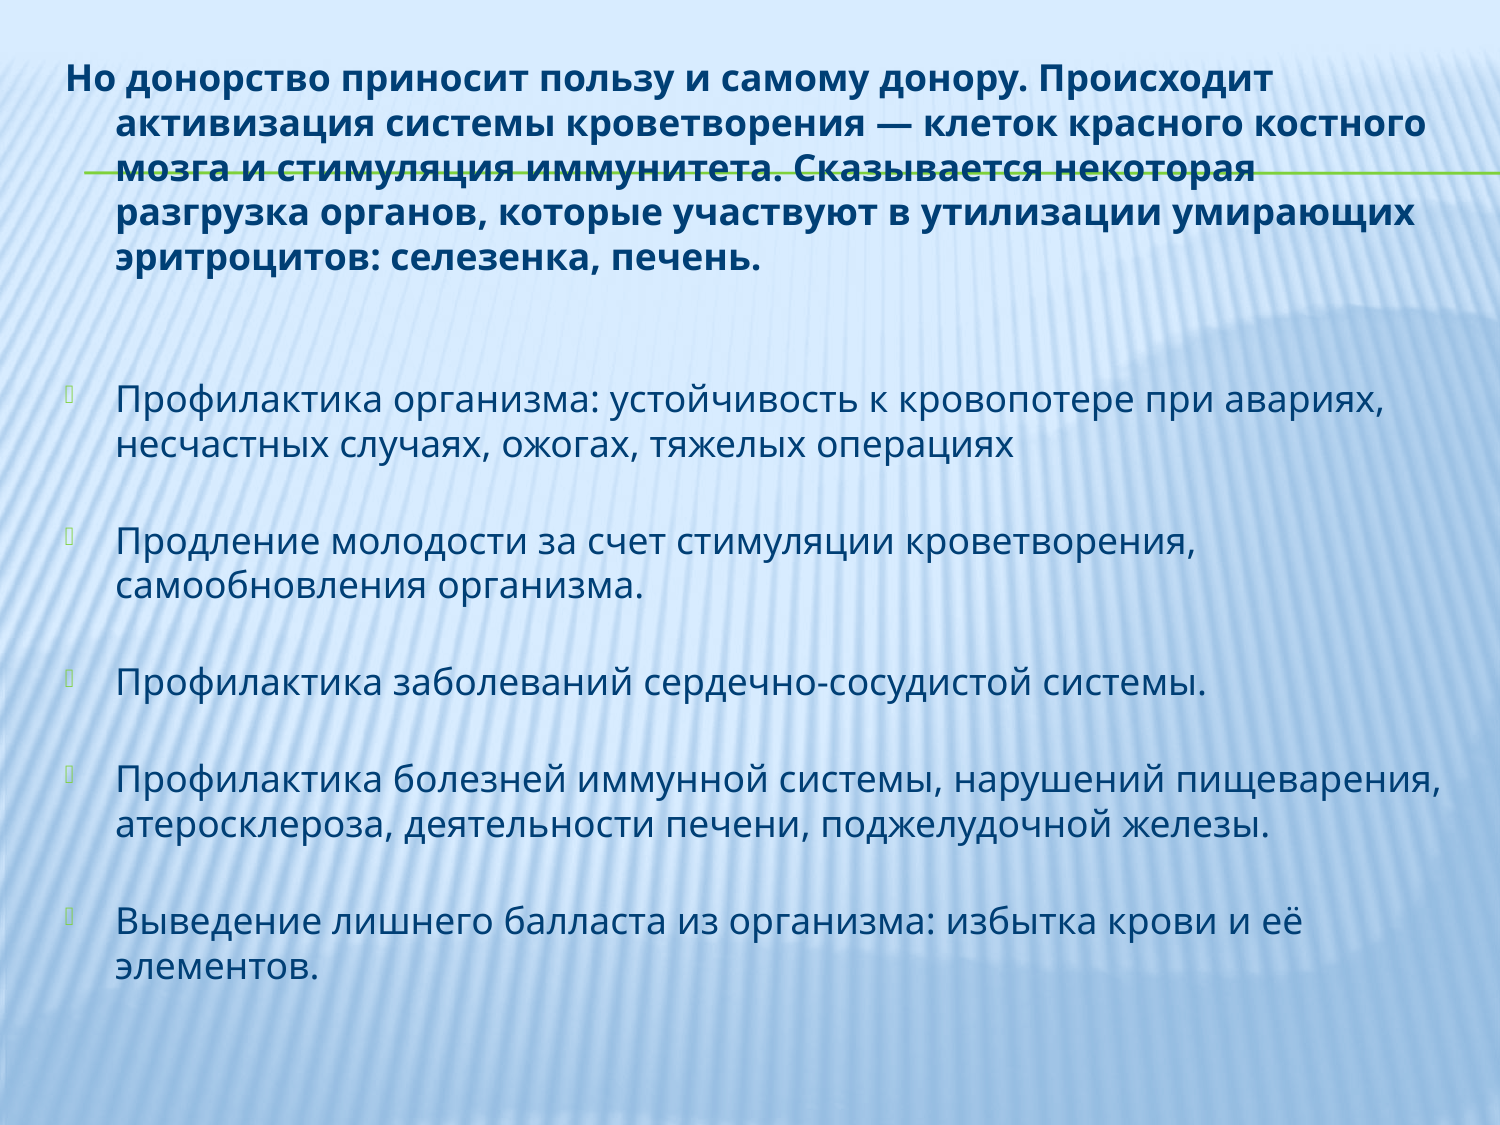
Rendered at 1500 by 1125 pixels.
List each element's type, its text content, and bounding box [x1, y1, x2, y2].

list Но донорство приносит пользу и самому донору. Происходит активизация системы кроветворения — клеток красного костного мозга и стимуляция иммунитета. Сказывается некоторая разгрузка органов, которые участвуют в утилизации умирающих эритроцитов: селезенка, печень. Профилактика организма: устойчивость к кровопотере при авариях, несчастных случаях, ожогах, тяжелых операциях Продление молодости за счет стимуляции кроветворения, самообновления организма. Профилактика заболеваний сердечно-сосудистой системы. Профилактика болезней иммунной системы, нарушений пищеварения, атеросклероза, деятельности печени, поджелудочной железы. Выведение лишнего балласта из организма: избытка крови и её элементов. [50, 46, 1475, 998]
